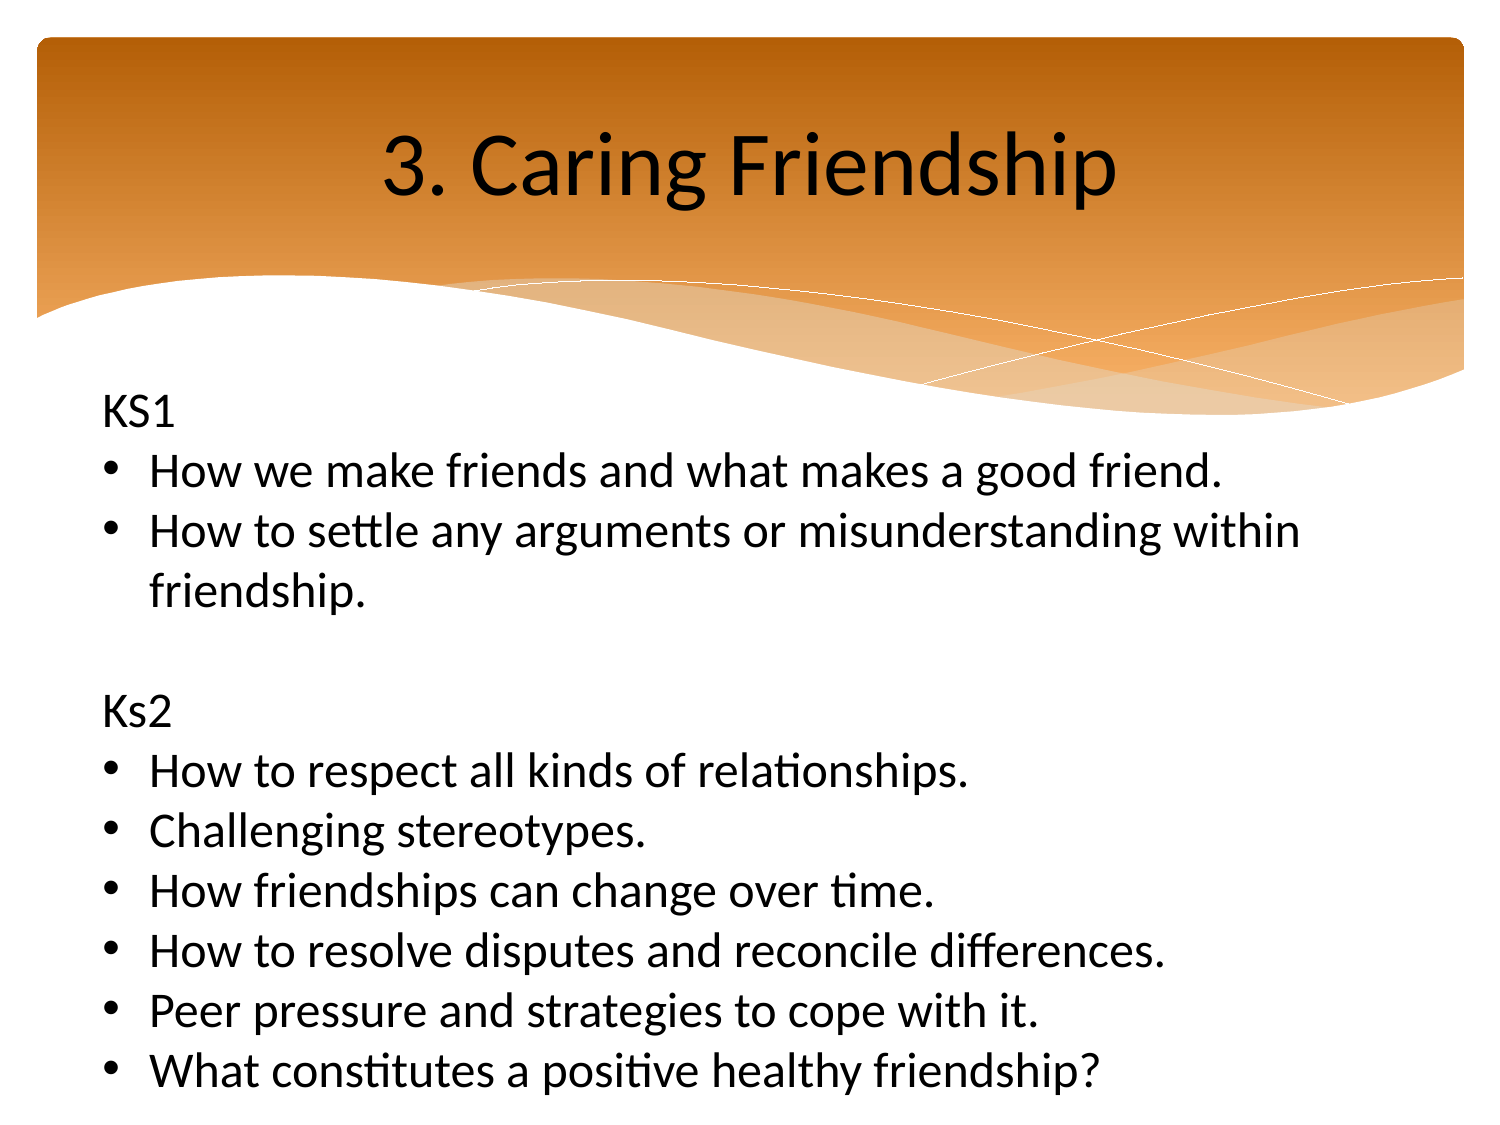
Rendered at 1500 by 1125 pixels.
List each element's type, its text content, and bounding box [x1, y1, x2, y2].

text_box KS1 How we make friends and what makes a good friend. How to settle any arguments or misunderstanding within friendship. Ks2 How to respect all kinds of relationships. Challenging stereotypes. How friendships can change over time. How to resolve disputes and reconcile differences. Peer pressure and strategies to cope with it. What constitutes a positive healthy friendship? [87, 324, 1463, 1125]
title 3. Caring Friendship [75, 55, 1425, 261]
